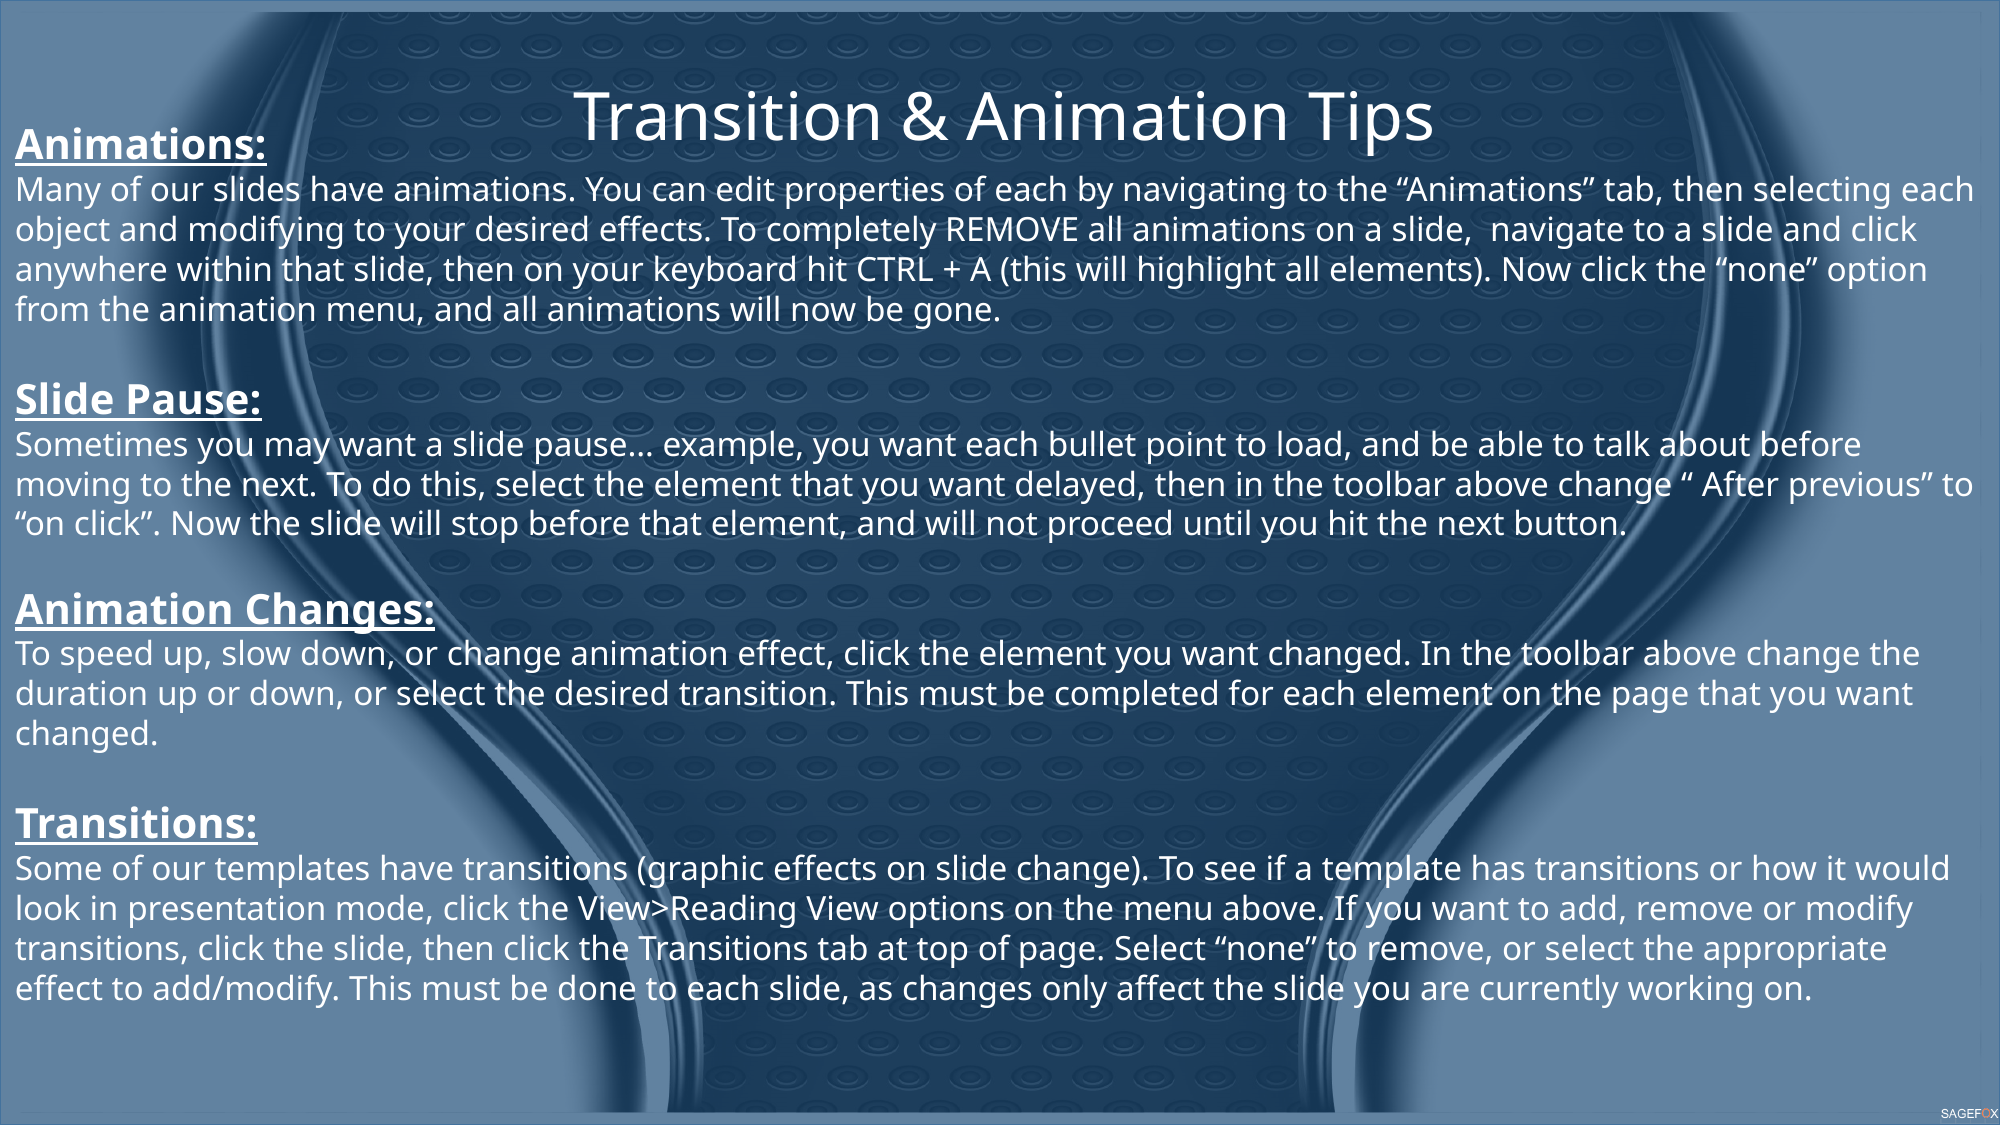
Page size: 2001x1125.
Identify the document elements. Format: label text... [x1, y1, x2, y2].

title Transition & Animation Tips [477, 59, 1532, 177]
text_box Animations: Many of our slides have animations. You can edit properties of each by navigating to the “Animations” tab, then selecting each object and modifying to your desired effects. To completely REMOVE all animations on a slide, navigate to a slide and click anywhere within that slide, then on your keyboard hit CTRL + A (this will highlight all elements). Now click the “none” option from the animation menu, and all animations will now be gone. Slide Pause: Sometimes you may want a slide pause… example, you want each bullet point to load, and be able to talk about before moving to the next. To do this, select the element that you want delayed, then in the toolbar above change “ After previous” to “on click”. Now the slide will stop before that element, and will not proceed until you hit the next button. Animation Changes: To speed up, slow down, or change animation effect, click the element you want changed. In the toolbar above change the duration up or down, or select the desired transition. This must be completed for each element on the page that you want changed. Transitions: Some of our templates have transitions (graphic effects on slide change). To see if a template has transitions or how it would look in presentation mode, click the View>Reading View options on the menu above. If you want to add, remove or modify transitions, click the slide, then click the Transitions tab at top of page. Select “none” to remove, or select the appropriate effect to add/modify. This must be done to each slide, as changes only affect the slide you are currently working on. [0, 0, 2000, 1125]
